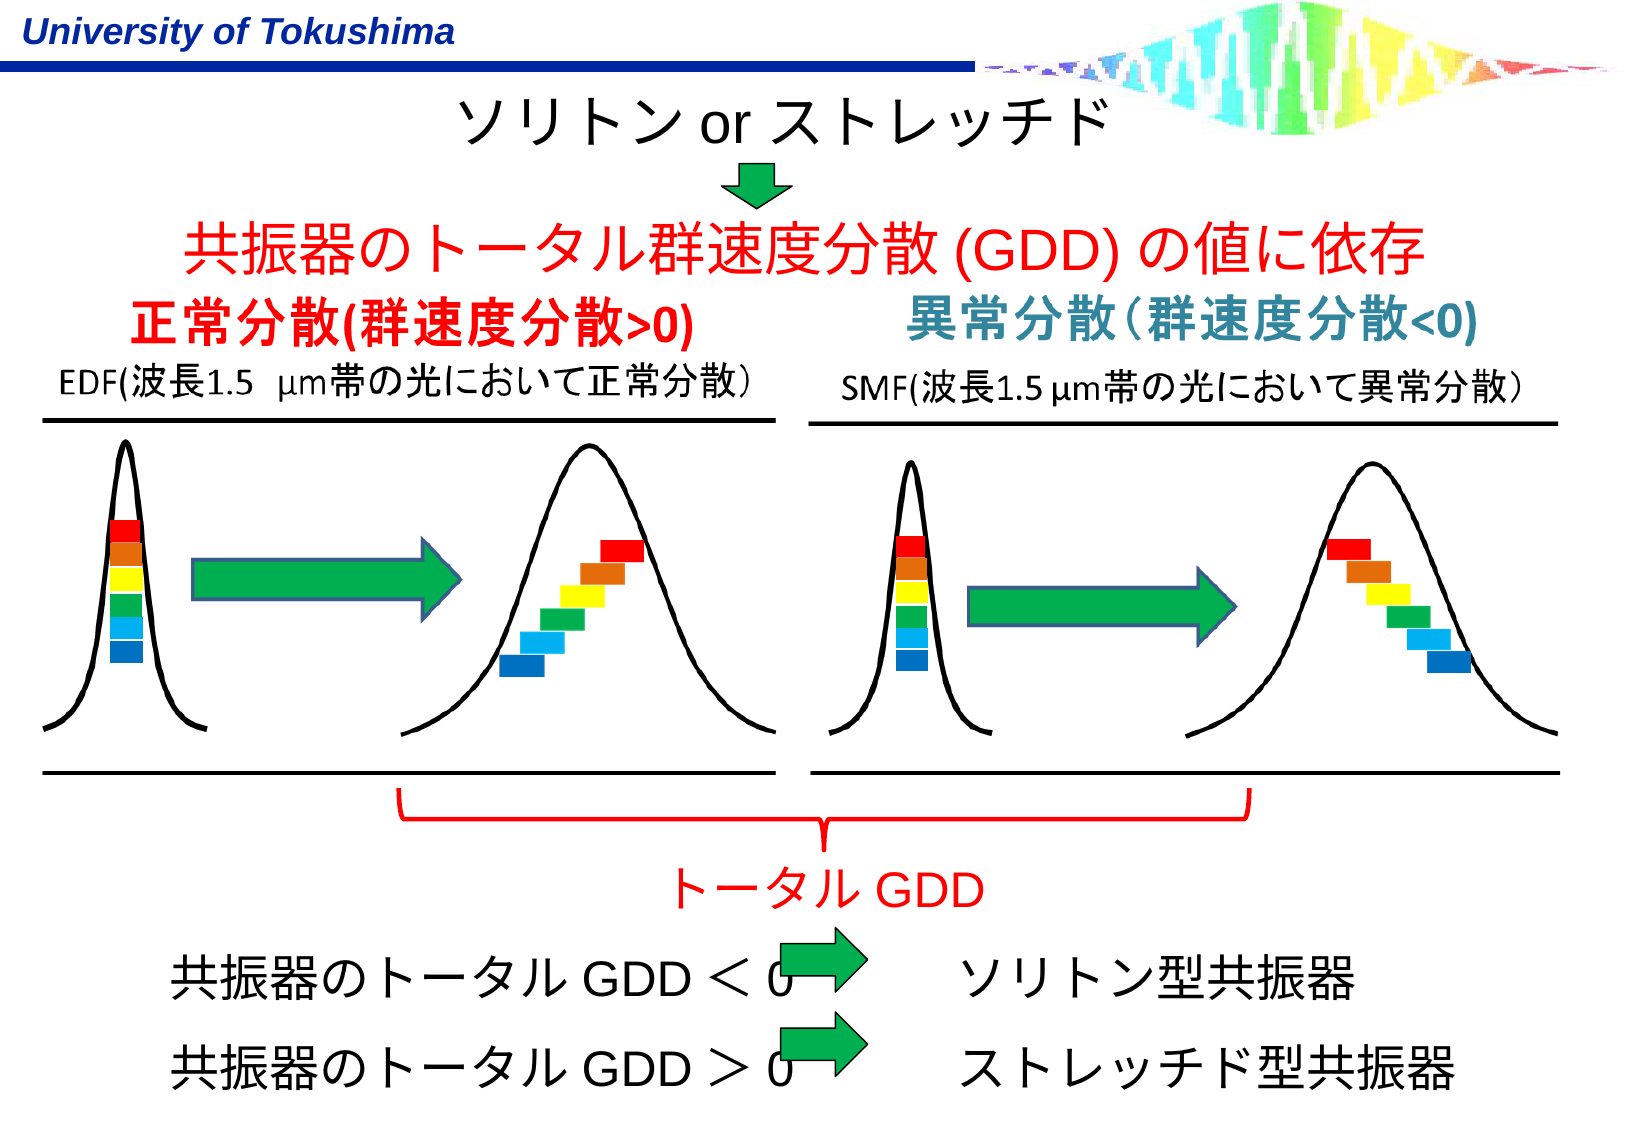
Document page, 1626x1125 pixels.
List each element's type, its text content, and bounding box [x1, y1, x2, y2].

picture [0, 266, 1594, 776]
text_box [398, 788, 1250, 850]
text_box [780, 1012, 868, 1077]
text_box ソリトンorストレッチド [438, 77, 1136, 163]
text_box 共振器のトータルGDD＜0 ソリトン型共振器 共振器のトータルGDD＞0 ストレッチド型共振器 [154, 909, 1625, 1104]
picture [975, 0, 1625, 138]
text_box トータルGDD [481, 850, 1167, 925]
text_box 共振器のトータル群速度分散(GDD)の値に依存 [9, 204, 1600, 290]
text_box [721, 163, 793, 209]
text_box [780, 927, 868, 992]
